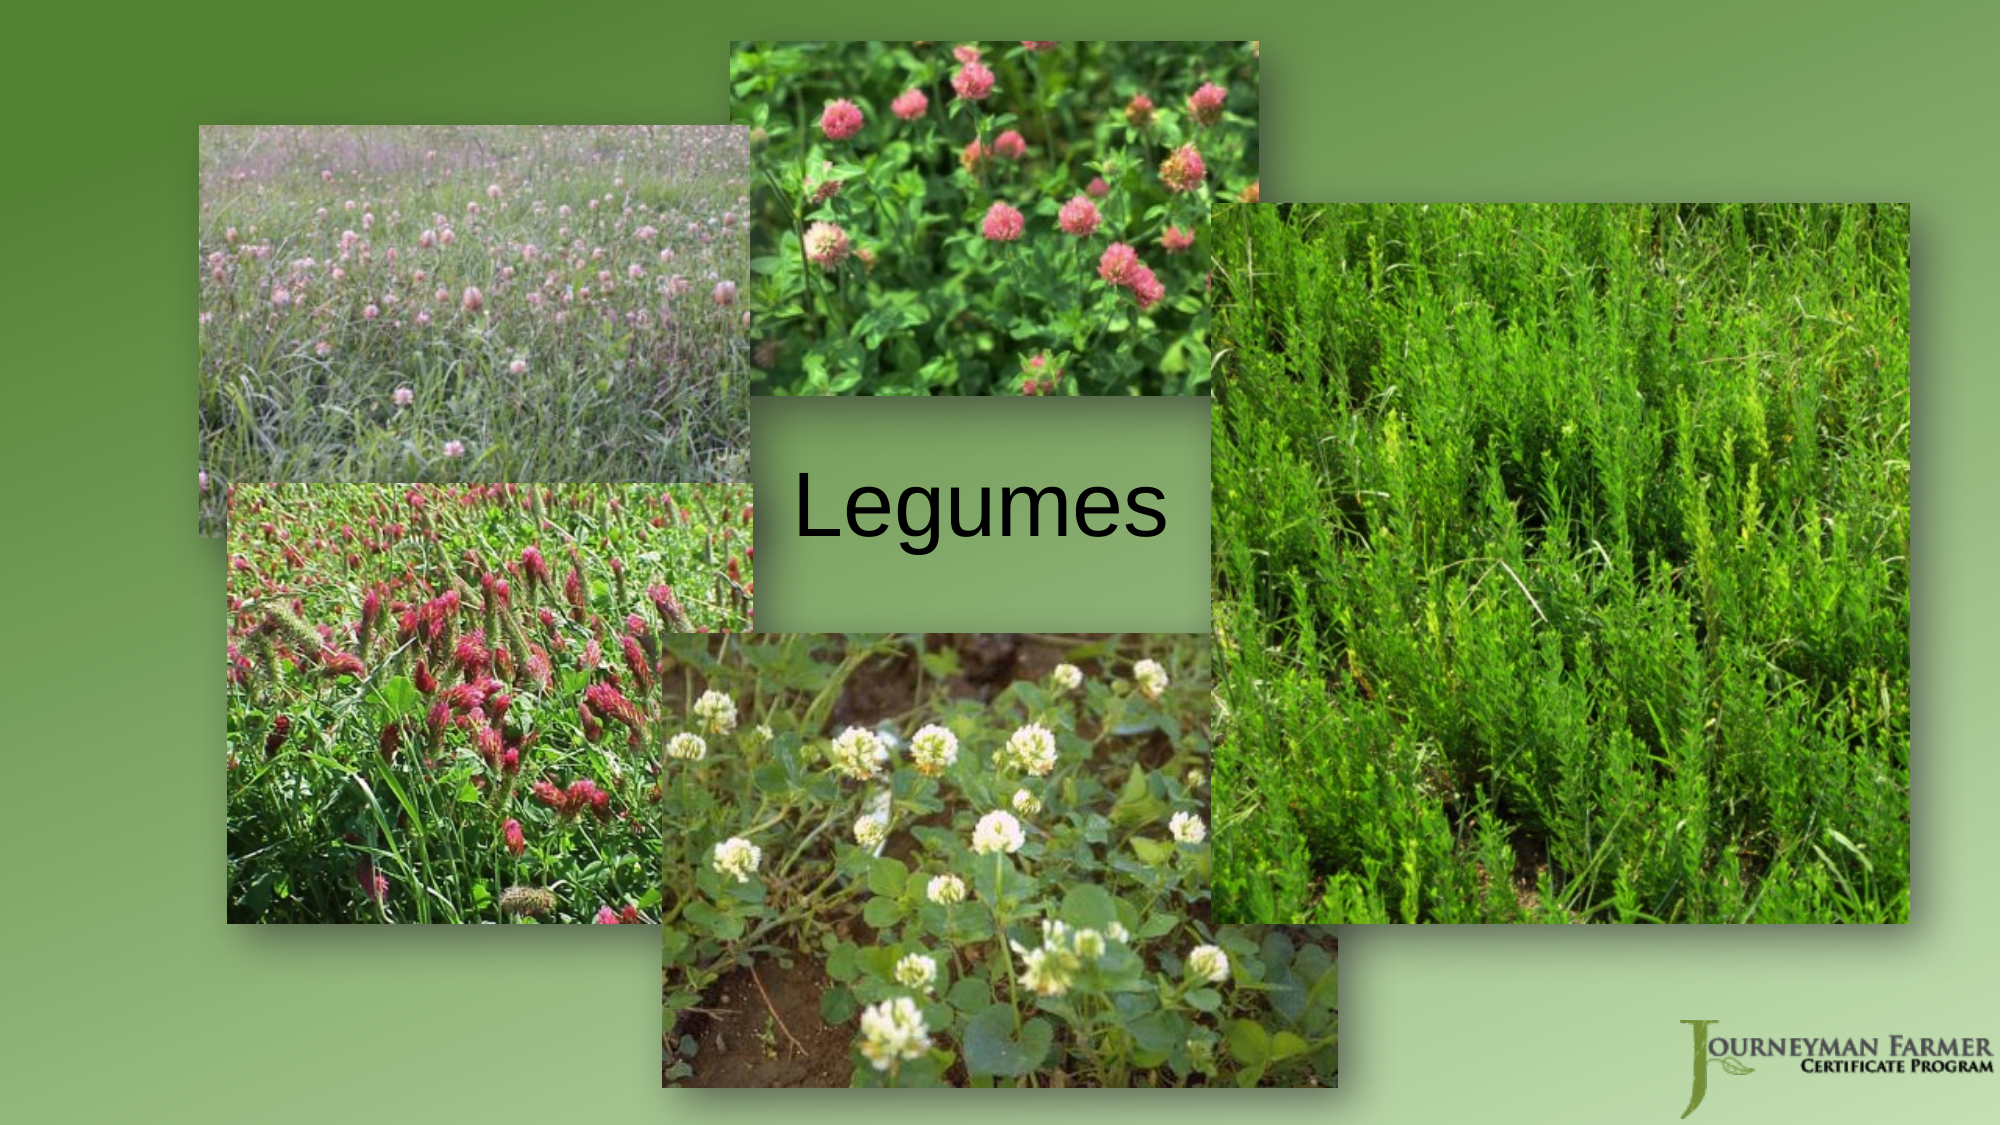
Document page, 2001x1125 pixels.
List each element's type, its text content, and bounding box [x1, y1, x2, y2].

picture [199, 41, 1910, 1088]
picture [1680, 1020, 1994, 1119]
text_box Legumes [777, 437, 1211, 562]
